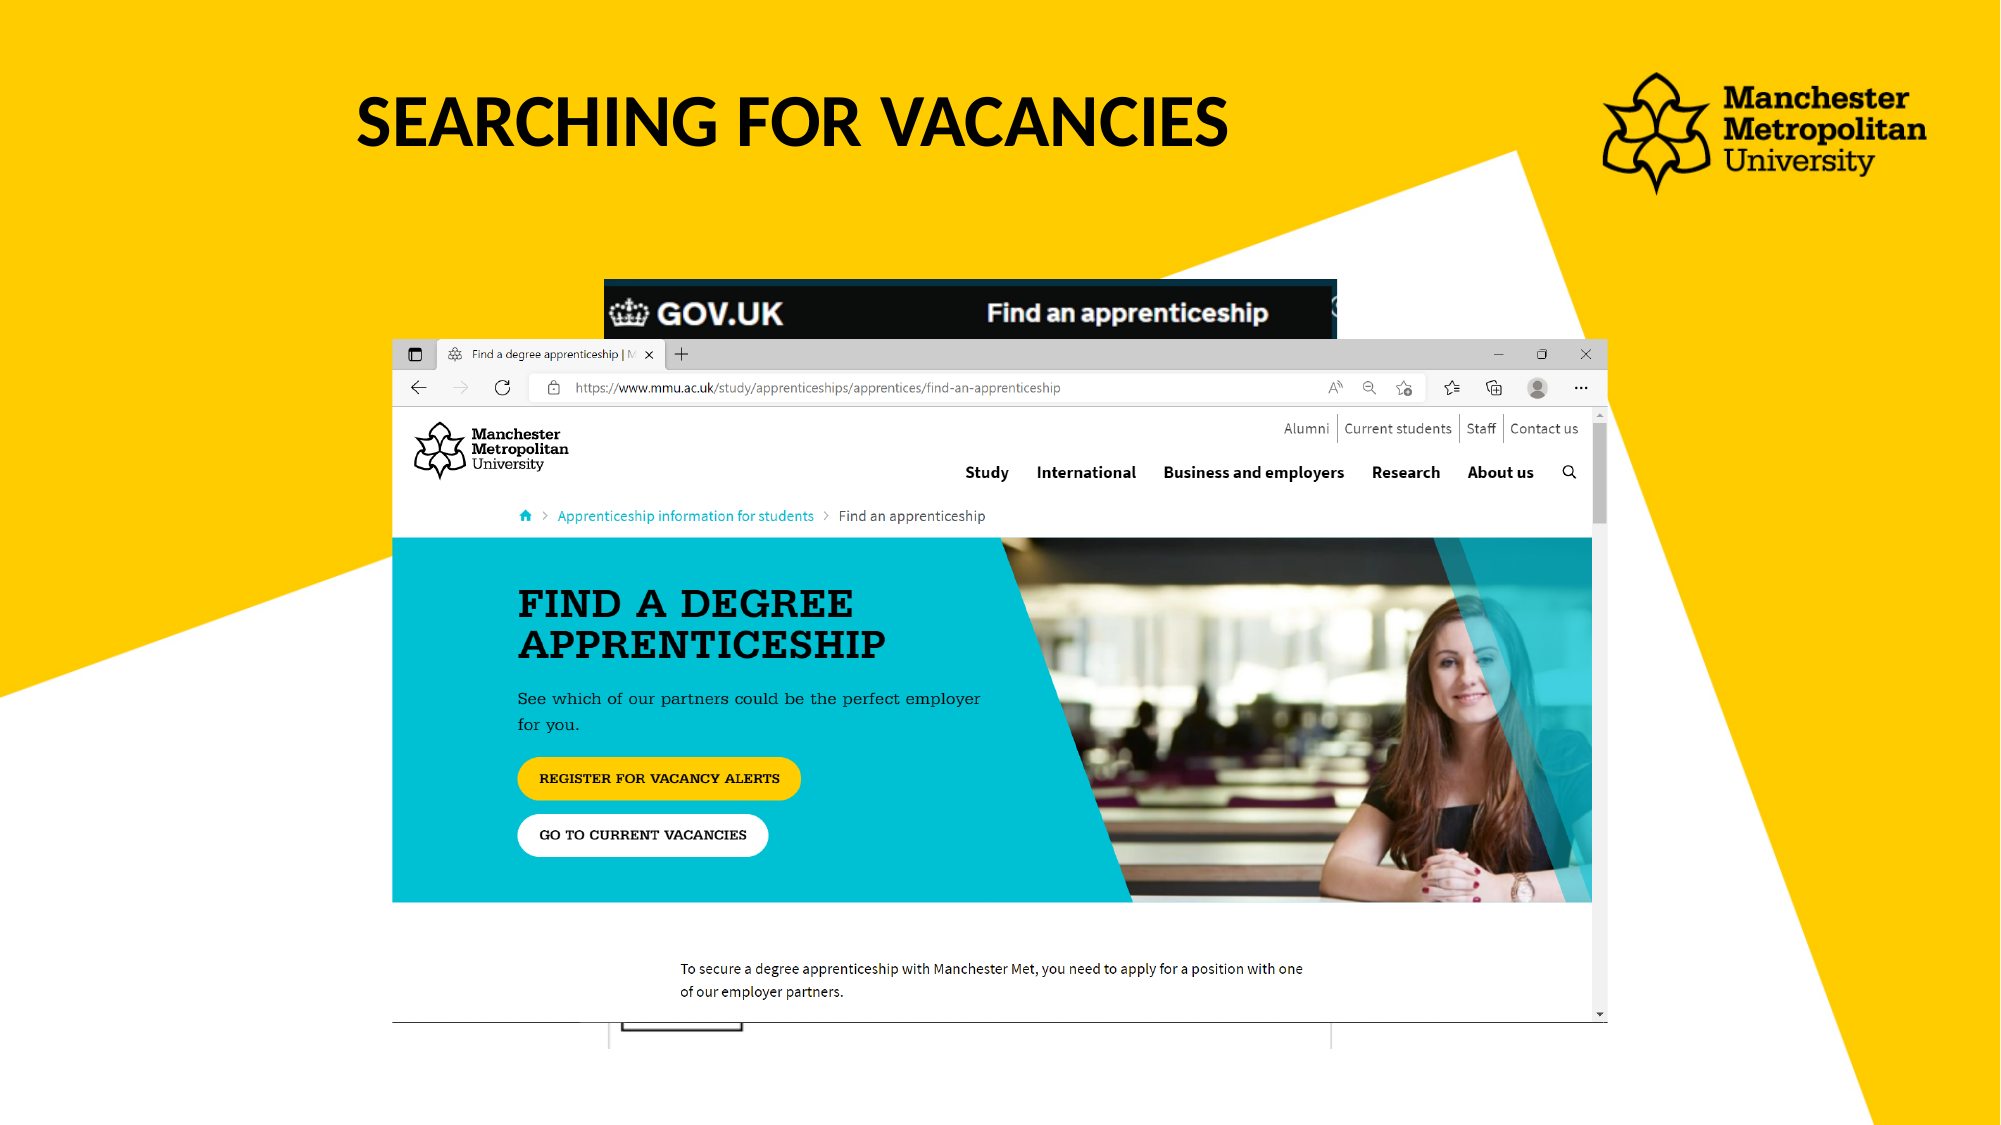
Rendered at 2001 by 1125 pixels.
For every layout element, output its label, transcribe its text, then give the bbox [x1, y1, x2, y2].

text_box SEARCHING FOR VACANCIES [0, 64, 1588, 170]
picture [0, 0, 2001, 1125]
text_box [392, 279, 1608, 1049]
